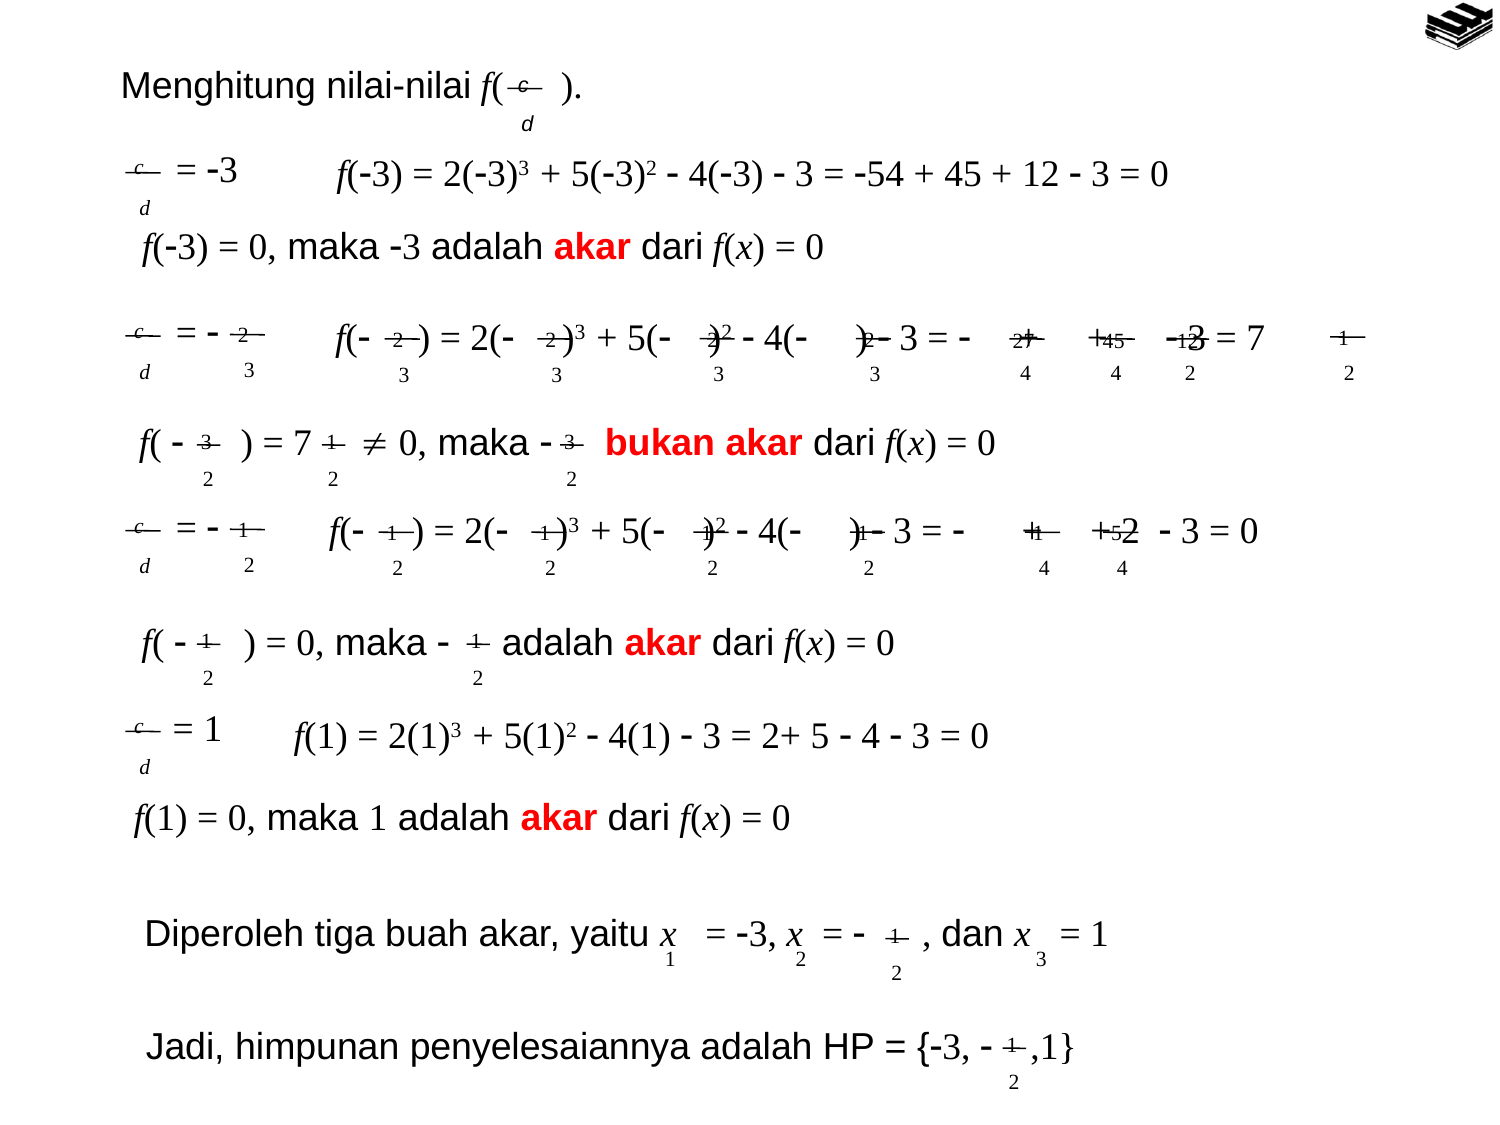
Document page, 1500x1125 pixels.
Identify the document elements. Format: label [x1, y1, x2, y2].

picture [1425, 0, 1493, 50]
text_box [102, 52, 1372, 1102]
